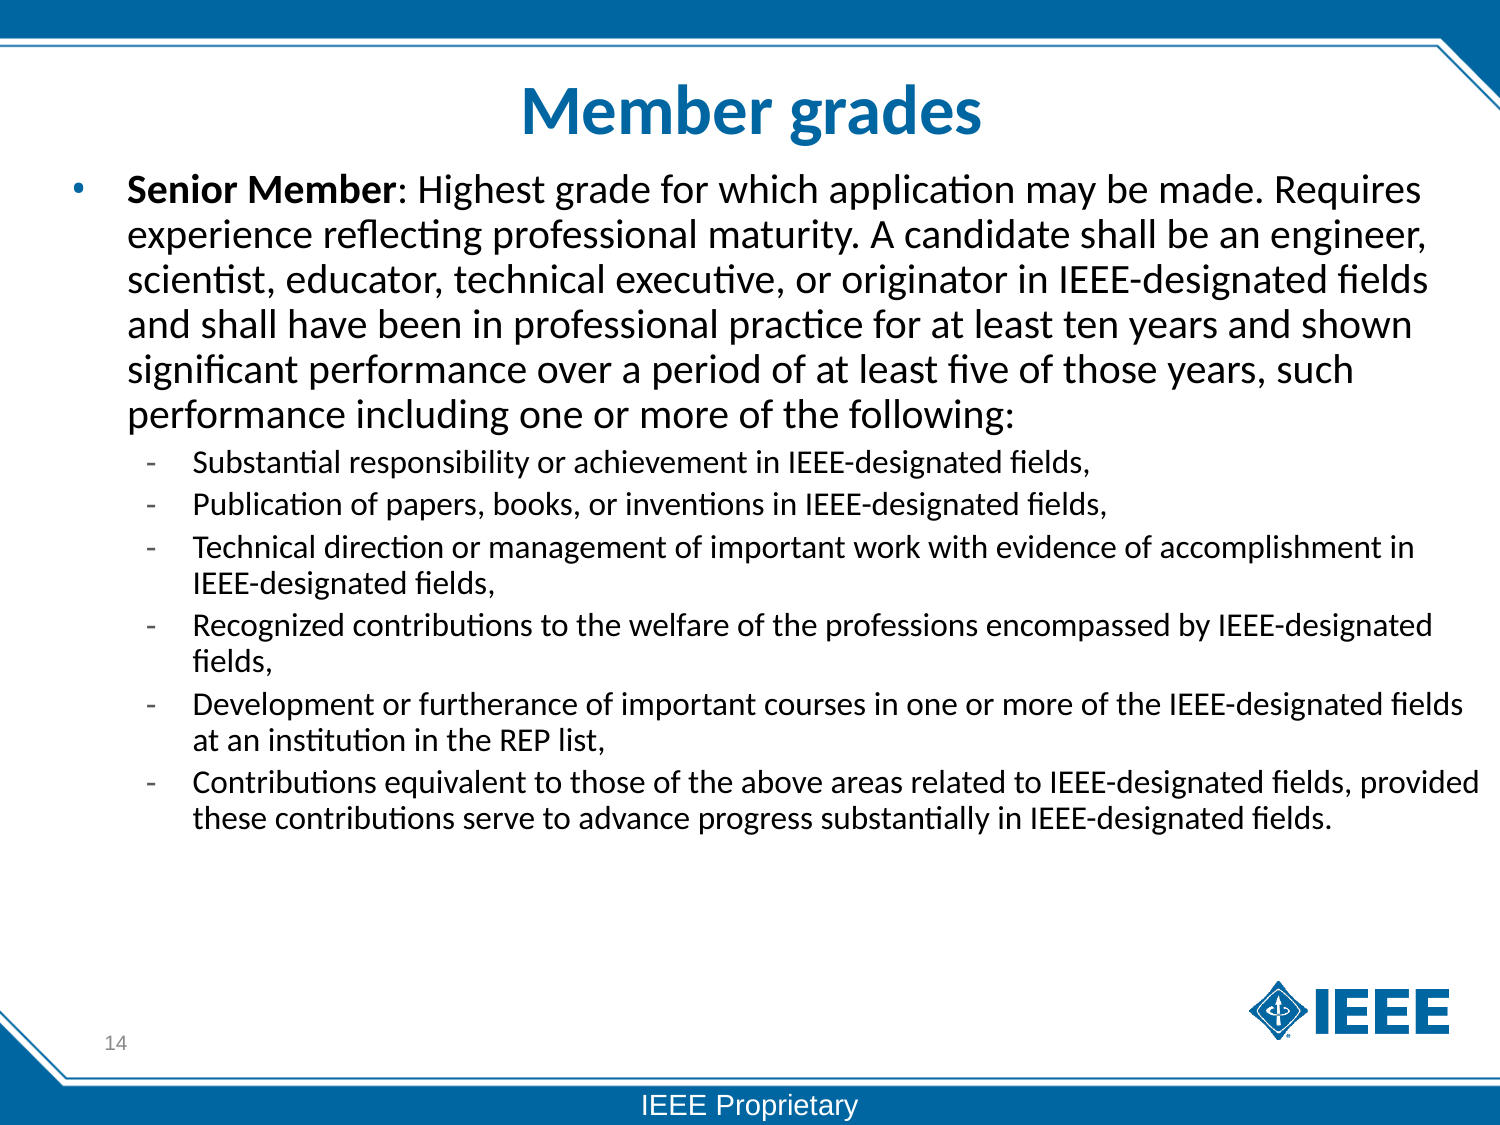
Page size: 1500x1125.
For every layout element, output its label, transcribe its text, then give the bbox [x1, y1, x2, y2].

picture [0, 0, 1500, 115]
title Member grades [114, 65, 1390, 160]
list Senior Member: Highest grade for which application may be made. Requires experience reflecting professional maturity. A candidate shall be an engineer, scientist, educator, technical executive, or originator in IEEE-designated fields and shall have been in professional practice for at least ten years and shown significant performance over a period of at least five of those years, such performance including one or more of the following: Substantial responsibility or achievement in IEEE-designated fields, Publication of papers, books, or inventions in IEEE-designated fields, Technical direction or management of important work with evidence of accomplishment in IEEE-designated fields, Recognized contributions to the welfare of the professions encompassed by IEEE-designated fields, Development or furtherance of important courses in one or more of the IEEE-designated fields at an institution in the REP list, Contributions equivalent to those of the above areas related to IEEE-designated fields, provided these contributions serve to advance progress substantially in IEEE-designated fields. [55, 160, 1500, 961]
slide_number 14 [89, 1012, 602, 1073]
picture [0, 981, 1500, 1125]
